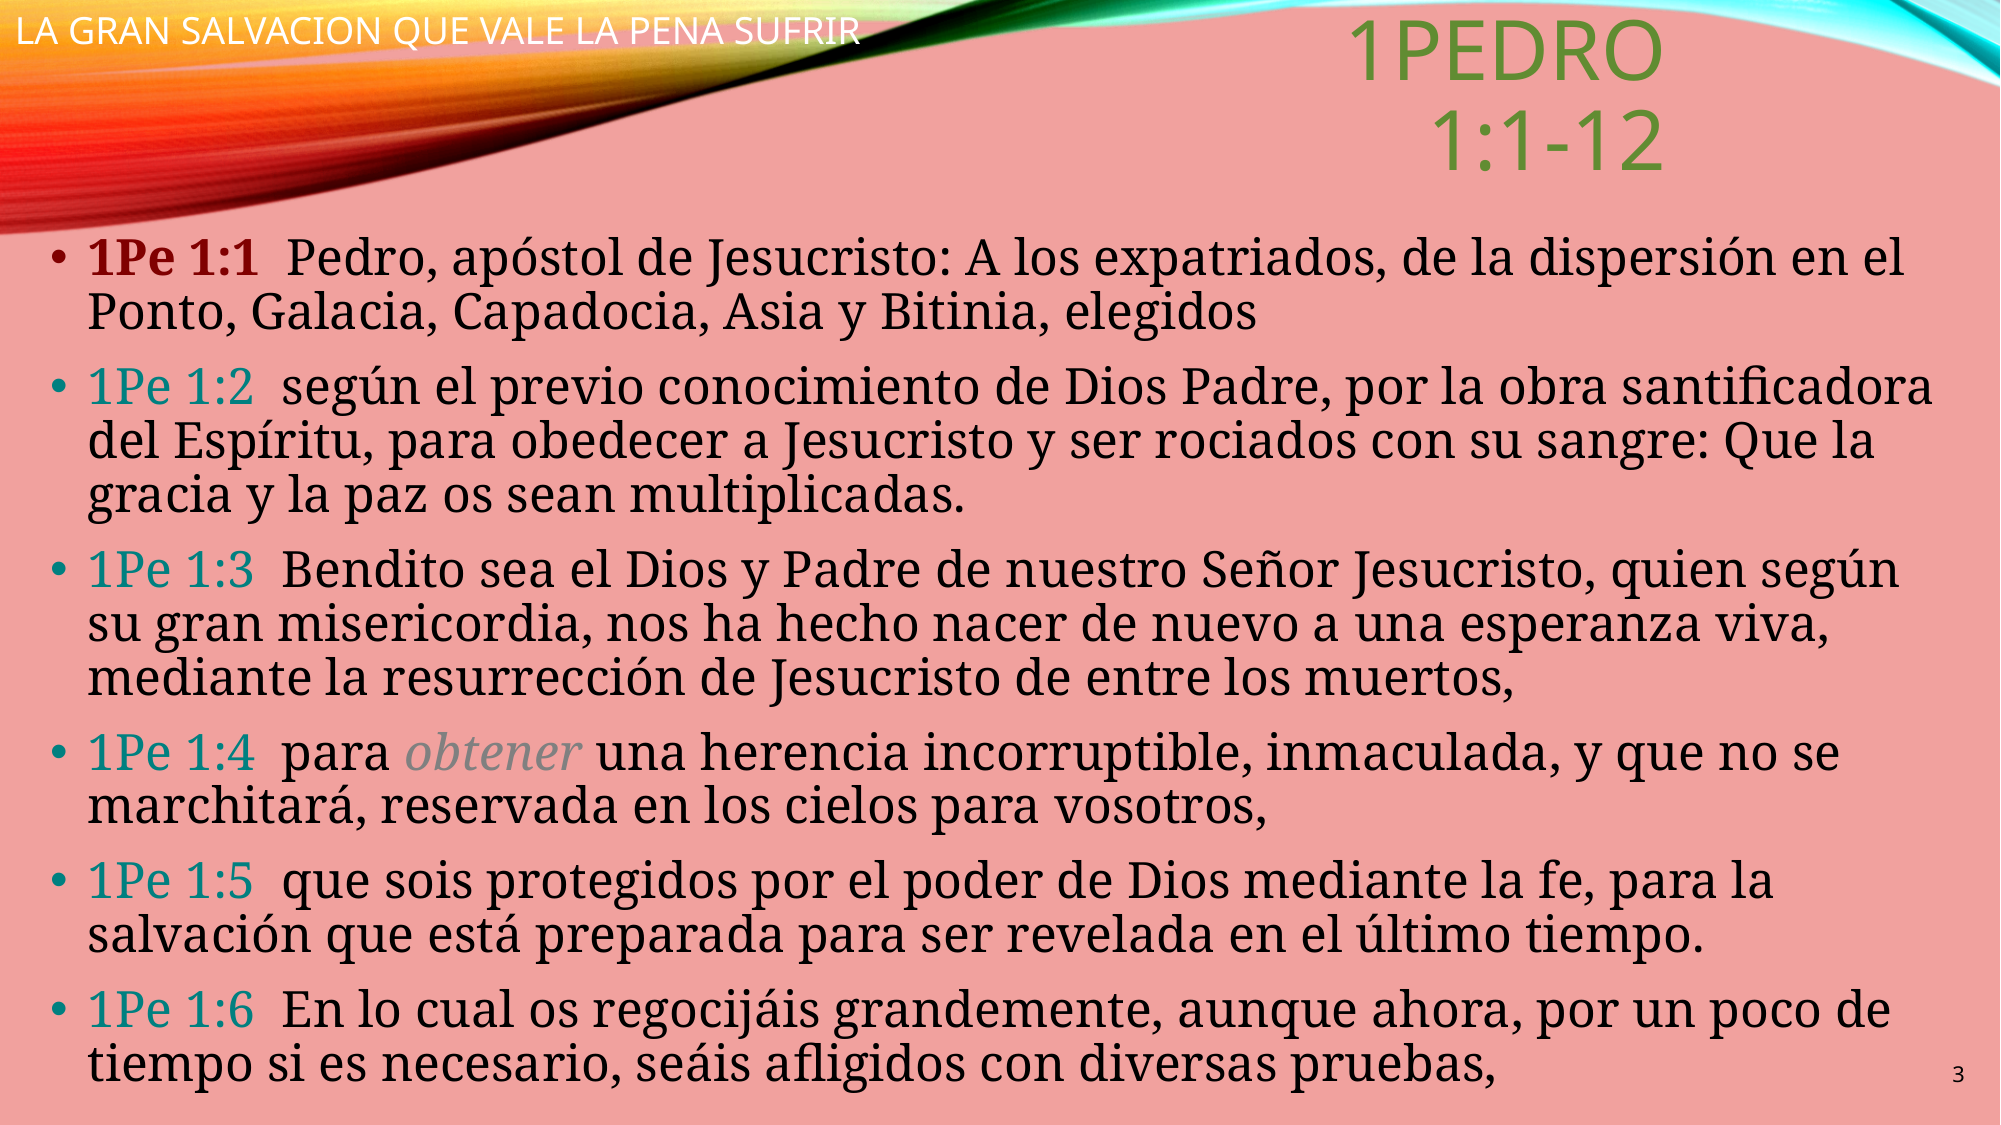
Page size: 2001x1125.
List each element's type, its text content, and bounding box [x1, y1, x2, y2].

slide_number 3 [1921, 1044, 1980, 1105]
text_box LA GRAN SALVACION QUE VALE LA PENA SUFRIR [0, 0, 932, 60]
title 1Pedro 1:1-12 [1208, 0, 1682, 198]
picture [0, 0, 2000, 237]
list 1Pe 1:1 Pedro, apóstol de Jesucristo: A los expatriados, de la dispersión en el Ponto, Galacia, Capadocia, Asia y Bitinia, elegidos 1Pe 1:2 según el previo conocimiento de Dios Padre, por la obra santificadora del Espíritu, para obedecer a Jesucristo y ser rociados con su sangre: Que la gracia y la paz os sean multiplicadas. 1Pe 1:3 Bendito sea el Dios y Padre de nuestro Señor Jesucristo, quien según su gran misericordia, nos ha hecho nacer de nuevo a una esperanza viva, mediante la resurrección de Jesucristo de entre los muertos, 1Pe 1:4 para obtener una herencia incorruptible, inmaculada, y que no se marchitará, reservada en los cielos para vosotros, 1Pe 1:5 que sois protegidos por el poder de Dios mediante la fe, para la salvación que está preparada para ser revelada en el último tiempo. 1Pe 1:6 En lo cual os regocijáis grandemente, aunque ahora, por un poco de tiempo si es necesario, seáis afligidos con diversas pruebas, [35, 224, 1980, 1125]
